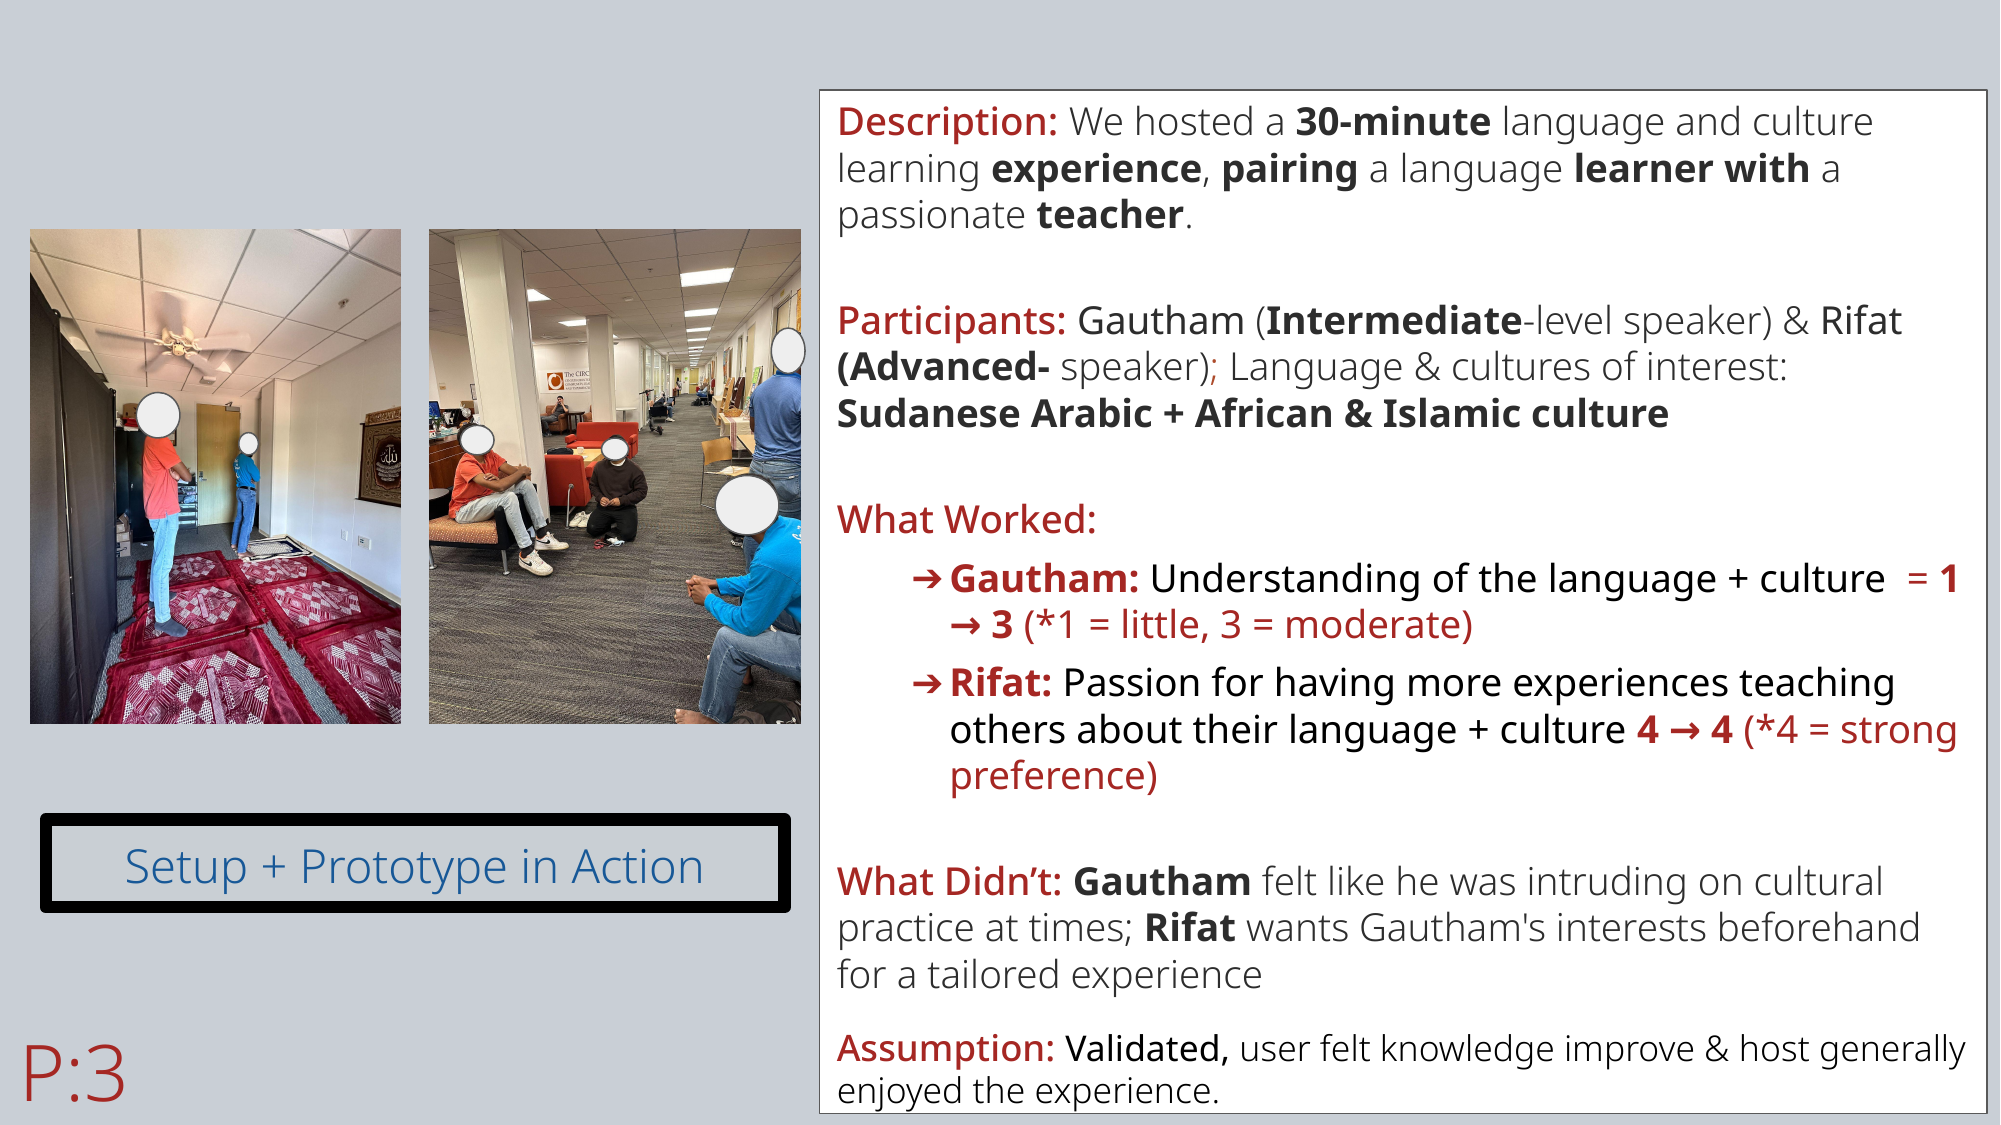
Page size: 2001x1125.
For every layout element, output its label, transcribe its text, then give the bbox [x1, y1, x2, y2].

picture [790, 524, 801, 543]
picture [429, 229, 801, 724]
text_box z [45, 819, 785, 908]
picture [787, 597, 801, 615]
text_box P:3 [0, 1015, 137, 1125]
text_box Description: We hosted a 30-minute language and culture learning experience, pairing a language learner with a passionate teacher. Participants: Gautham (Intermediate-level speaker) & Rifat (Advanced- speaker); Language & cultures of interest: Sudanese Arabic + African & Islamic culture What Worked: Gautham: Understanding of the language + culture = 1 → 3 (*1 = little, 3 = moderate) Rifat: Passion for having more experiences teaching others about their language + culture 4 → 4 (*4 = strong preference) What Didn’t: Gautham felt like he was intruding on cultural practice at times; Rifat wants Gautham's interests beforehand for a tailored experience Assumption: Validated, user felt knowledge improve & host generally enjoyed the experience. [829, 89, 1988, 1073]
picture [29, 229, 401, 724]
text_box [819, 89, 1988, 1114]
text_box Setup + Prototype in Action [59, 847, 772, 893]
picture [737, 583, 748, 592]
